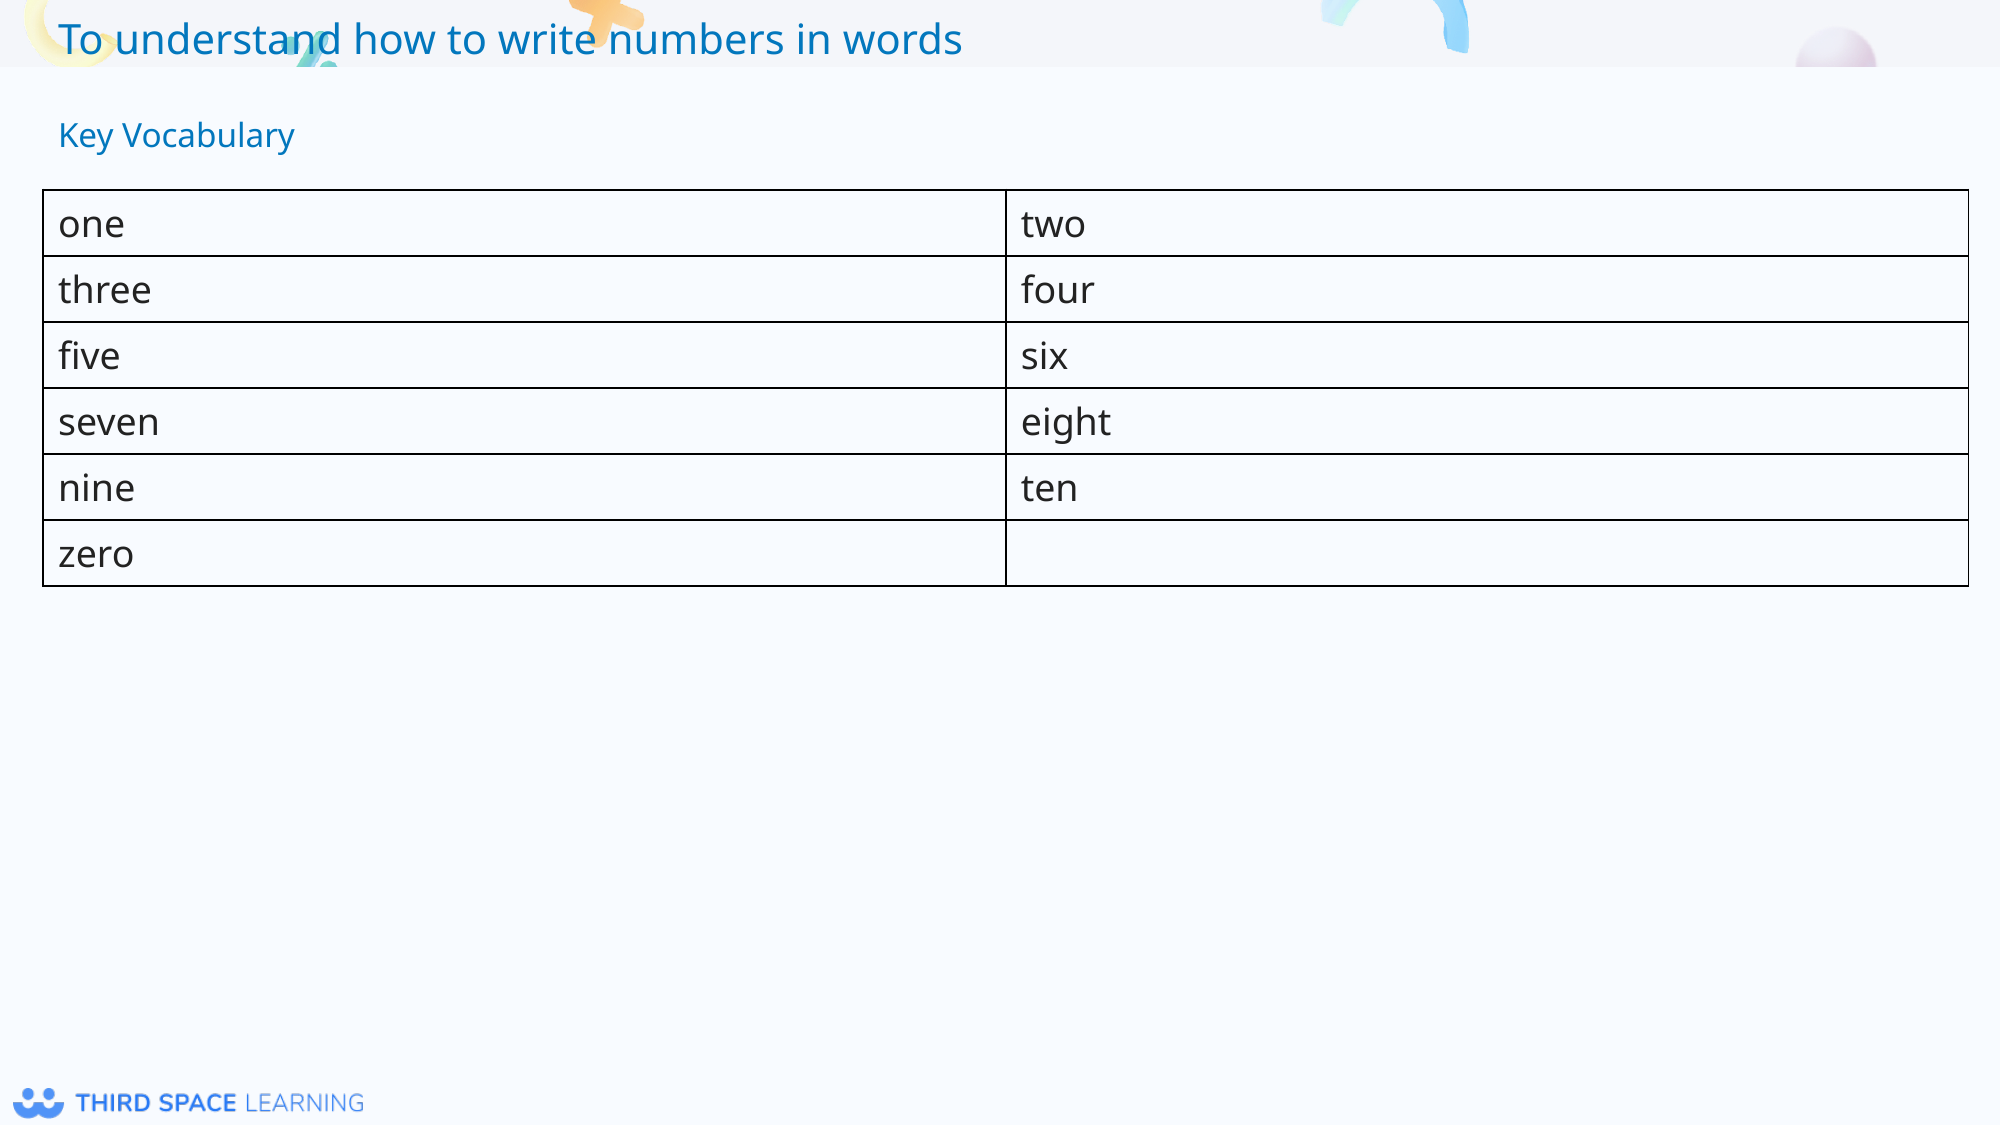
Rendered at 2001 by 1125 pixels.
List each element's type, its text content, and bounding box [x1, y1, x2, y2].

table_cell seven [44, 389, 1005, 453]
table_cell six [1007, 323, 1968, 387]
table_cell three [44, 257, 1005, 321]
list Key Vocabulary [43, 107, 489, 177]
picture [0, 0, 2000, 67]
picture [13, 1088, 365, 1119]
table_header one [44, 191, 1005, 255]
table_cell five [44, 323, 1005, 387]
table_cell four [1007, 257, 1968, 321]
table_cell [1007, 521, 1968, 585]
table_cell eight [1007, 389, 1968, 453]
table_cell ten [1007, 455, 1968, 519]
table_cell zero [44, 521, 1005, 585]
table_cell nine [44, 455, 1005, 519]
table_header two [1007, 191, 1968, 255]
